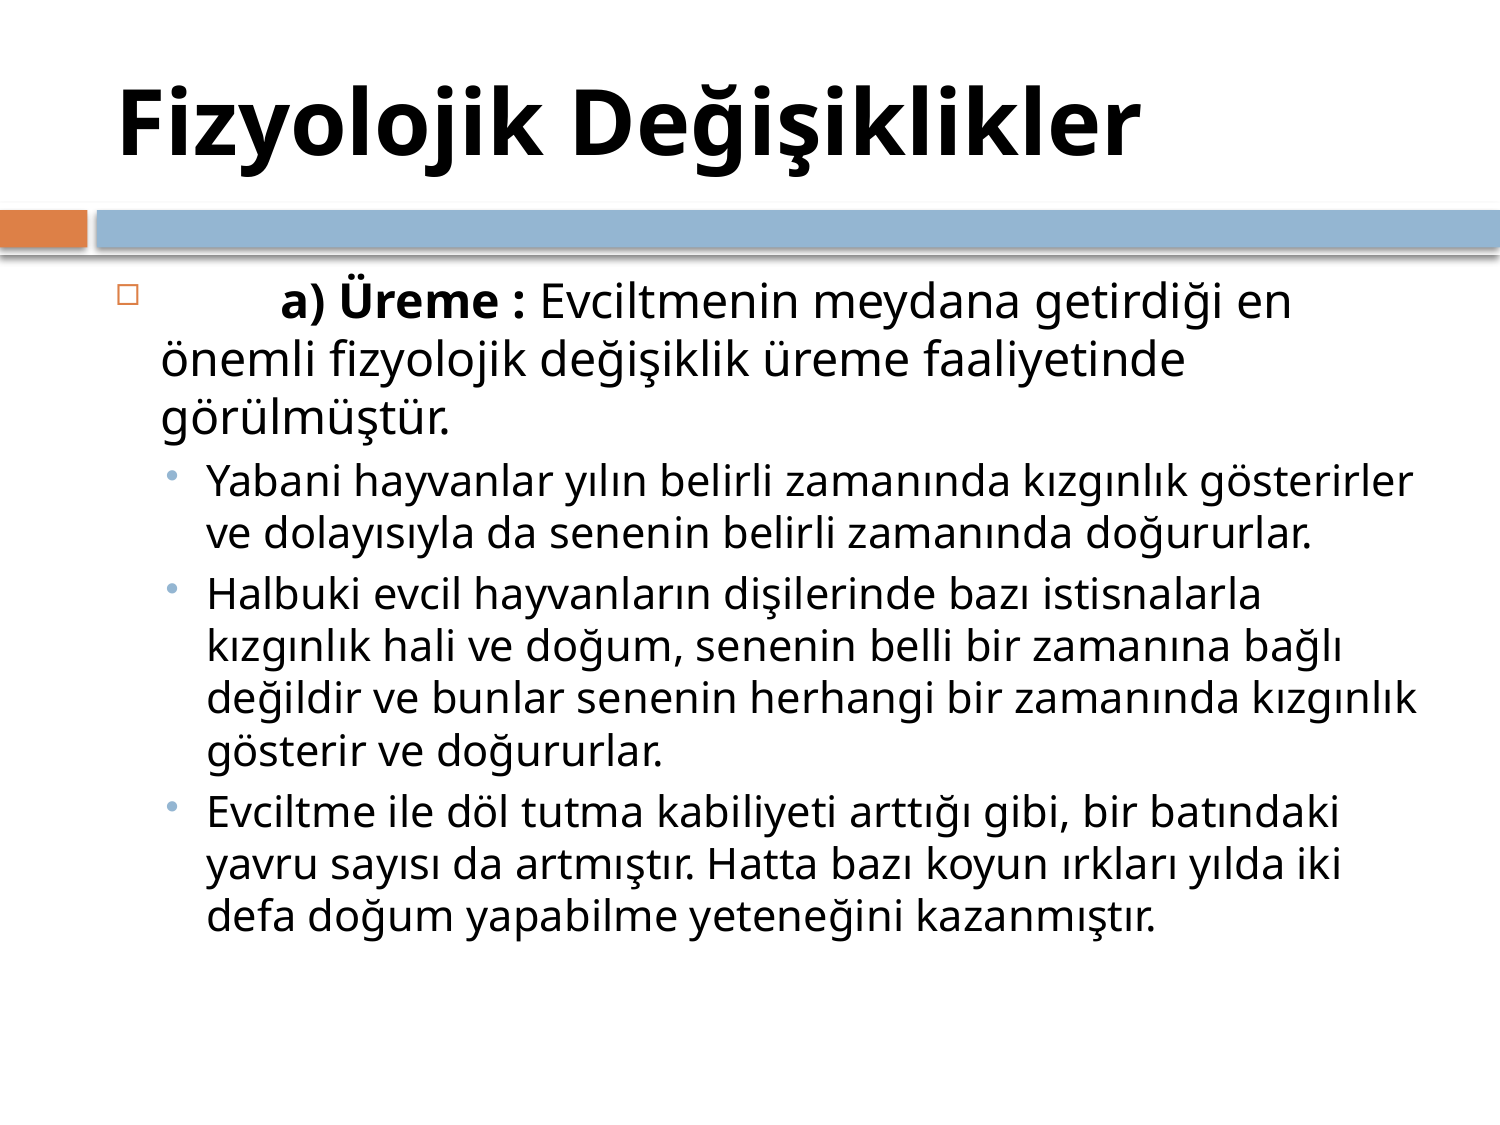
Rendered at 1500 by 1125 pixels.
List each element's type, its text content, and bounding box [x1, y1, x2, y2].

list a) Üreme : Evciltmenin meydana getirdiği en önemli fizyolojik değişiklik üreme faaliyetinde görülmüştür. Yabani hayvanlar yılın belirli zamanında kızgınlık gösterirler ve dolayısıyla da senenin belirli zamanında doğururlar. Halbuki evcil hayvanların dişilerinde bazı istisnalarla kızgınlık hali ve doğum, senenin belli bir zamanına bağlı değildir ve bunlar senenin herhangi bir zamanında kızgınlık gösterir ve doğururlar. Evciltme ile döl tutma kabiliyeti arttığı gibi, bir batındaki yavru sayısı da artmıştır. Hatta bazı koyun ırkları yılda iki defa doğum yapabilme yeteneğini kazanmıştır. [100, 262, 1438, 1000]
title Fizyolojik Değişiklikler [100, 37, 1438, 200]
